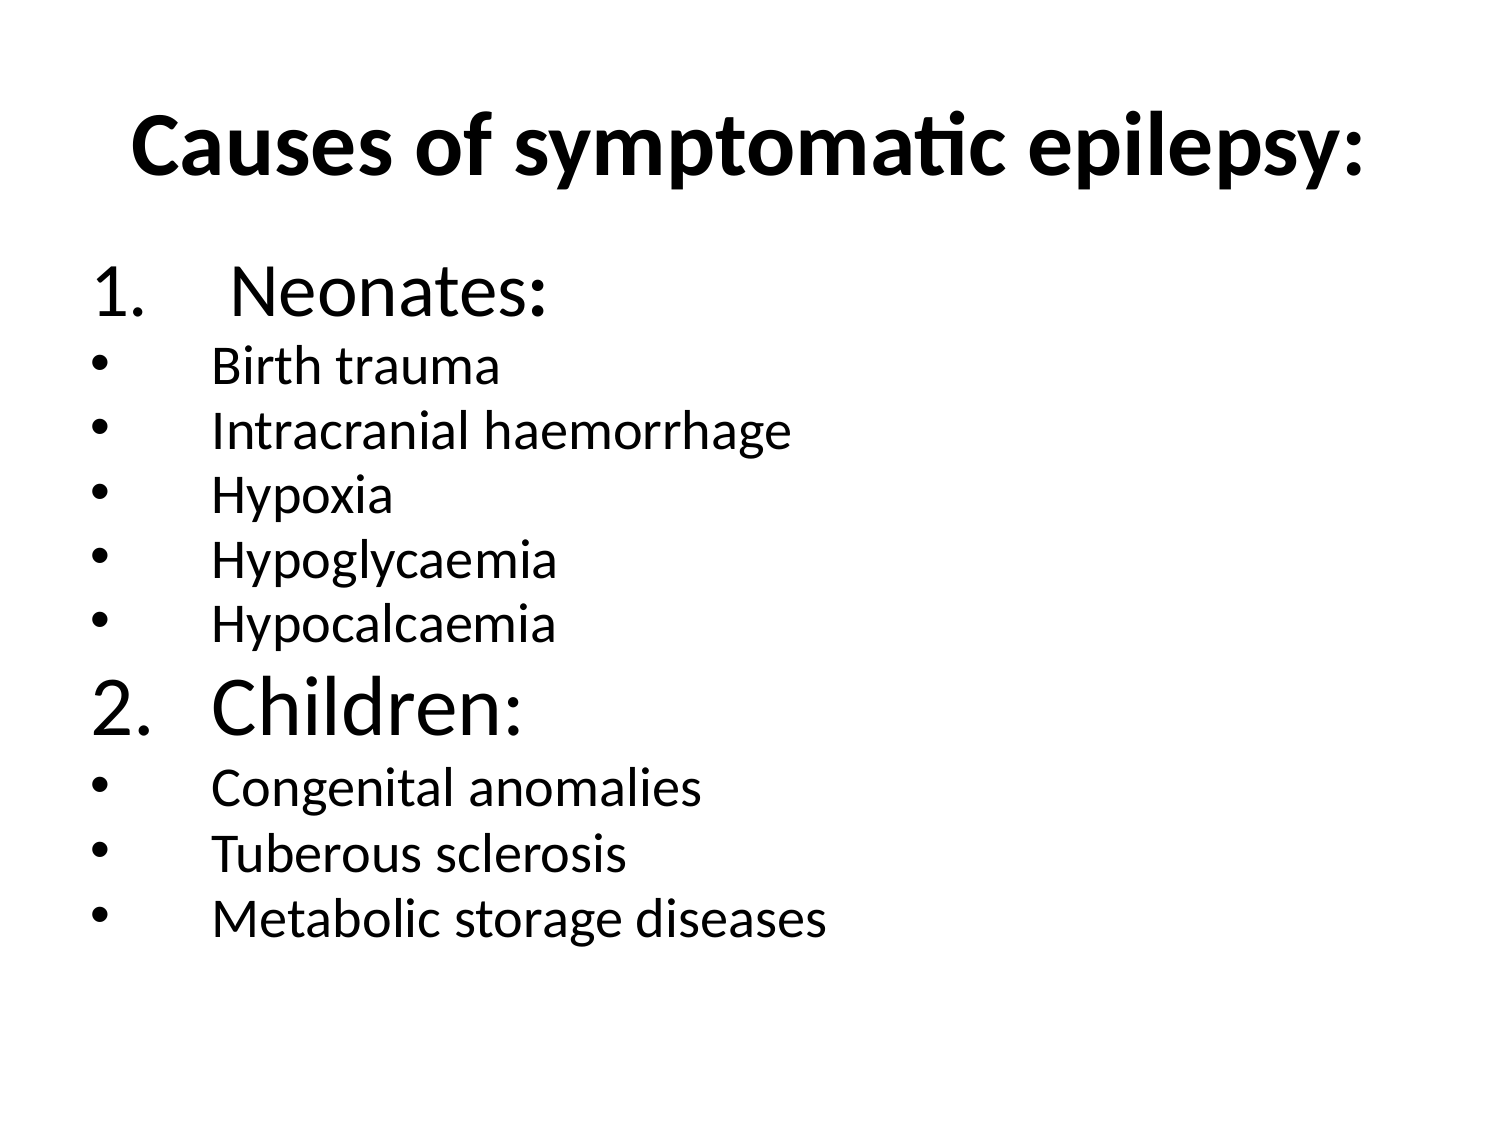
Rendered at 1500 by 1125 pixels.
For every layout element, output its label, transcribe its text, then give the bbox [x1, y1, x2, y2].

list Neonates: Birth trauma Intracranial haemorrhage Hypoxia Hypoglycaemia Hypocalcaemia Children: Congenital anomalies Tuberous sclerosis Metabolic storage diseases [75, 249, 1425, 993]
title Causes of symptomatic epilepsy: [75, 45, 1425, 233]
